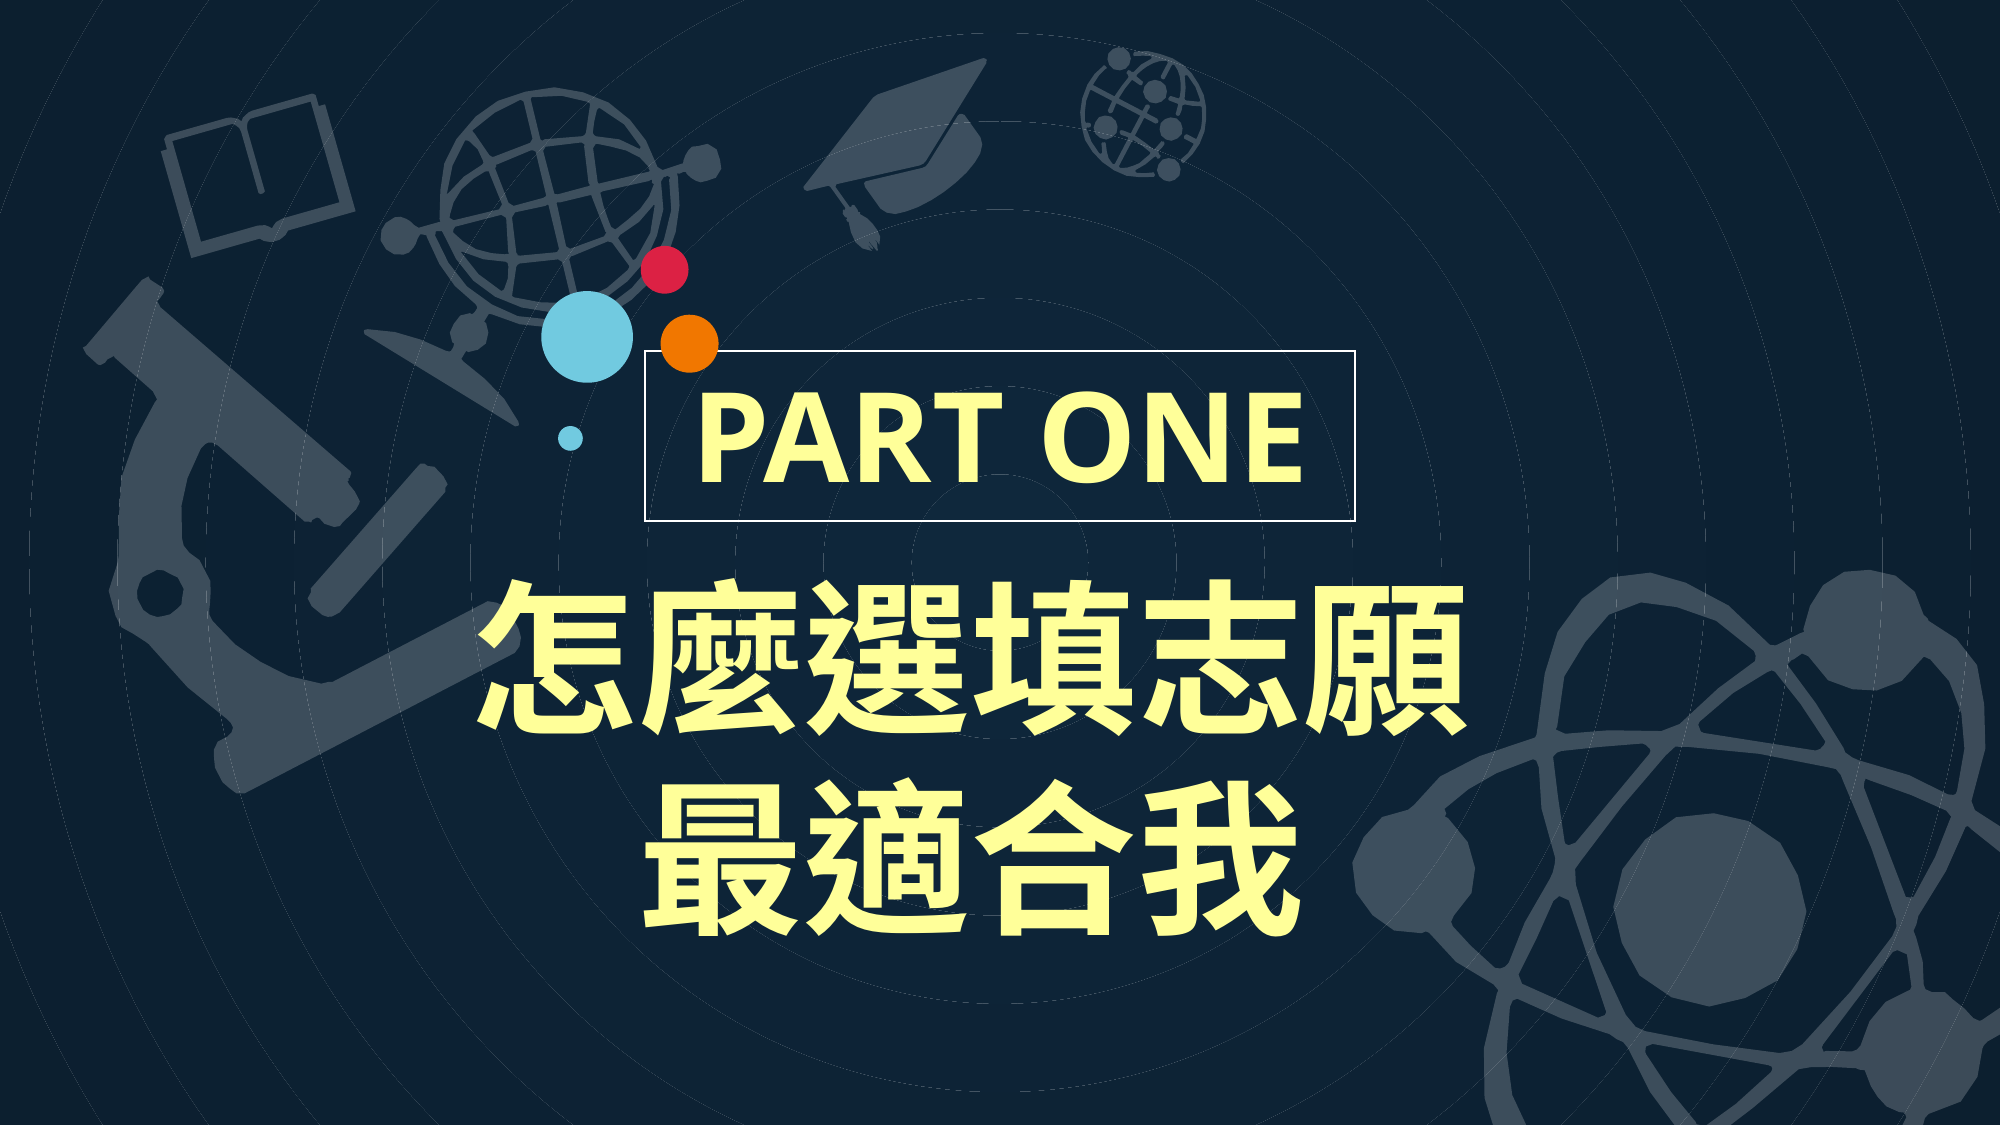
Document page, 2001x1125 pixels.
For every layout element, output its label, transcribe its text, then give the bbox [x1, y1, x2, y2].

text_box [539, 235, 708, 466]
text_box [644, 350, 1356, 521]
text_box 怎麼選填志願 最適合我 [223, 547, 1718, 963]
